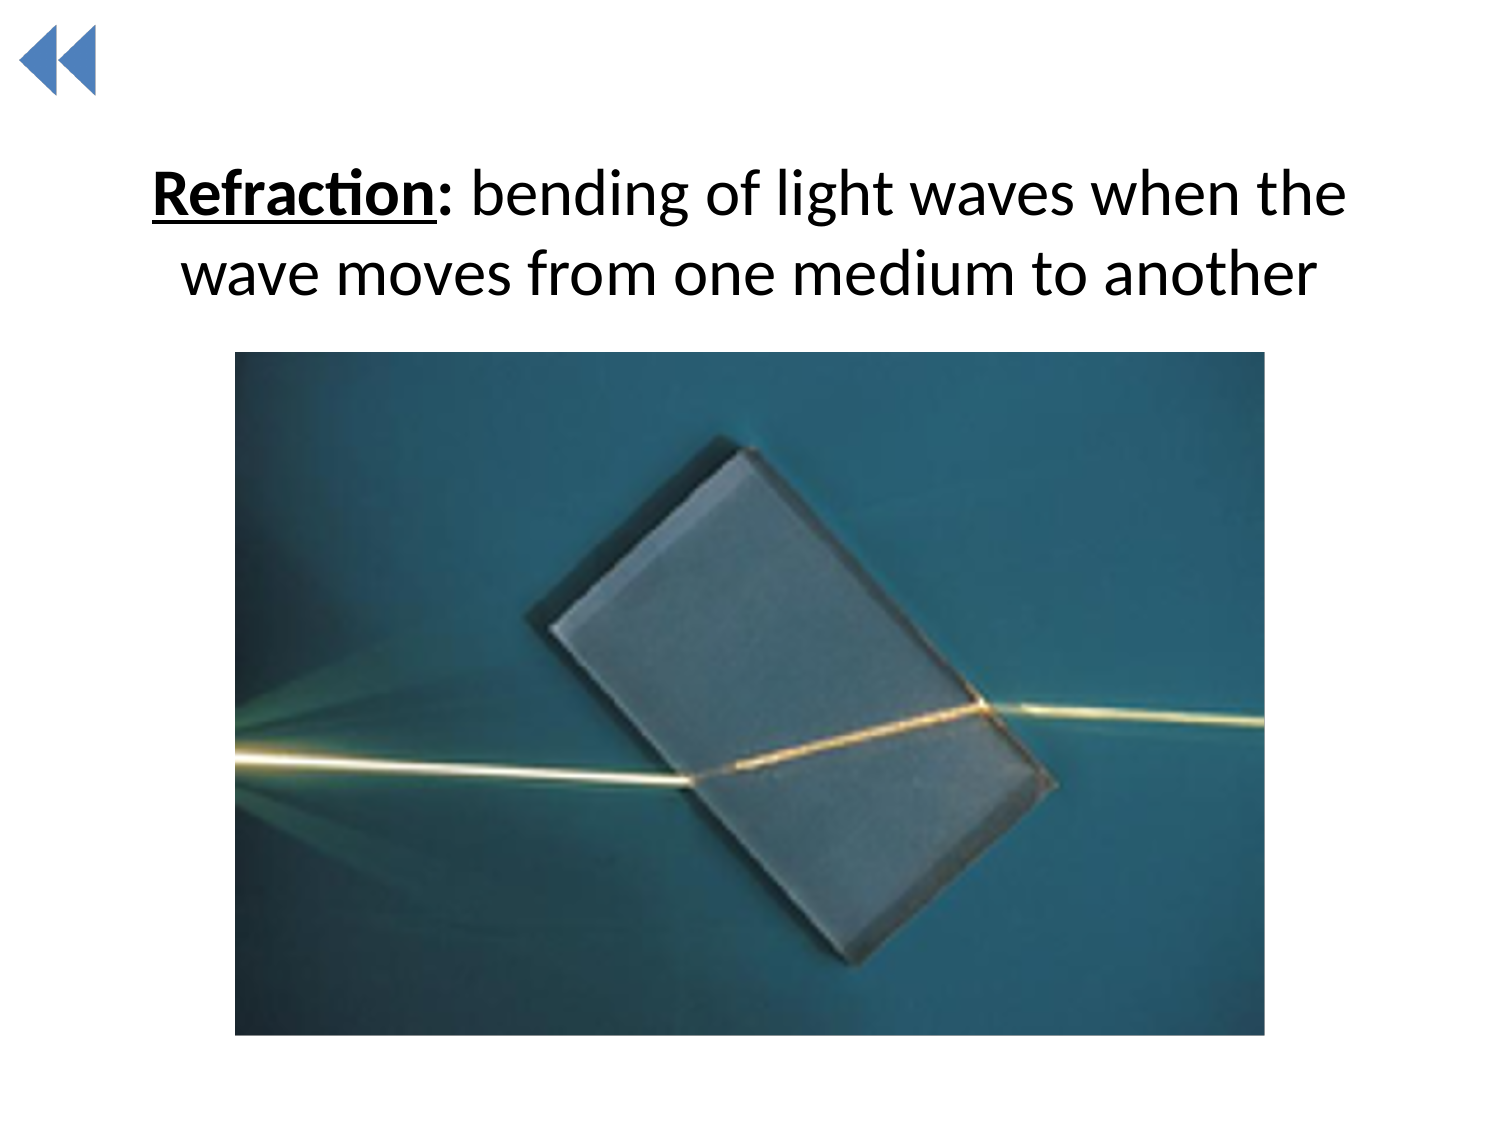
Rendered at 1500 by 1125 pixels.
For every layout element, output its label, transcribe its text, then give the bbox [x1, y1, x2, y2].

subtitle Refraction: bending of light waves when the wave moves from one medium to another [126, 140, 1374, 321]
picture [235, 352, 1265, 1036]
text_box [0, 0, 121, 121]
